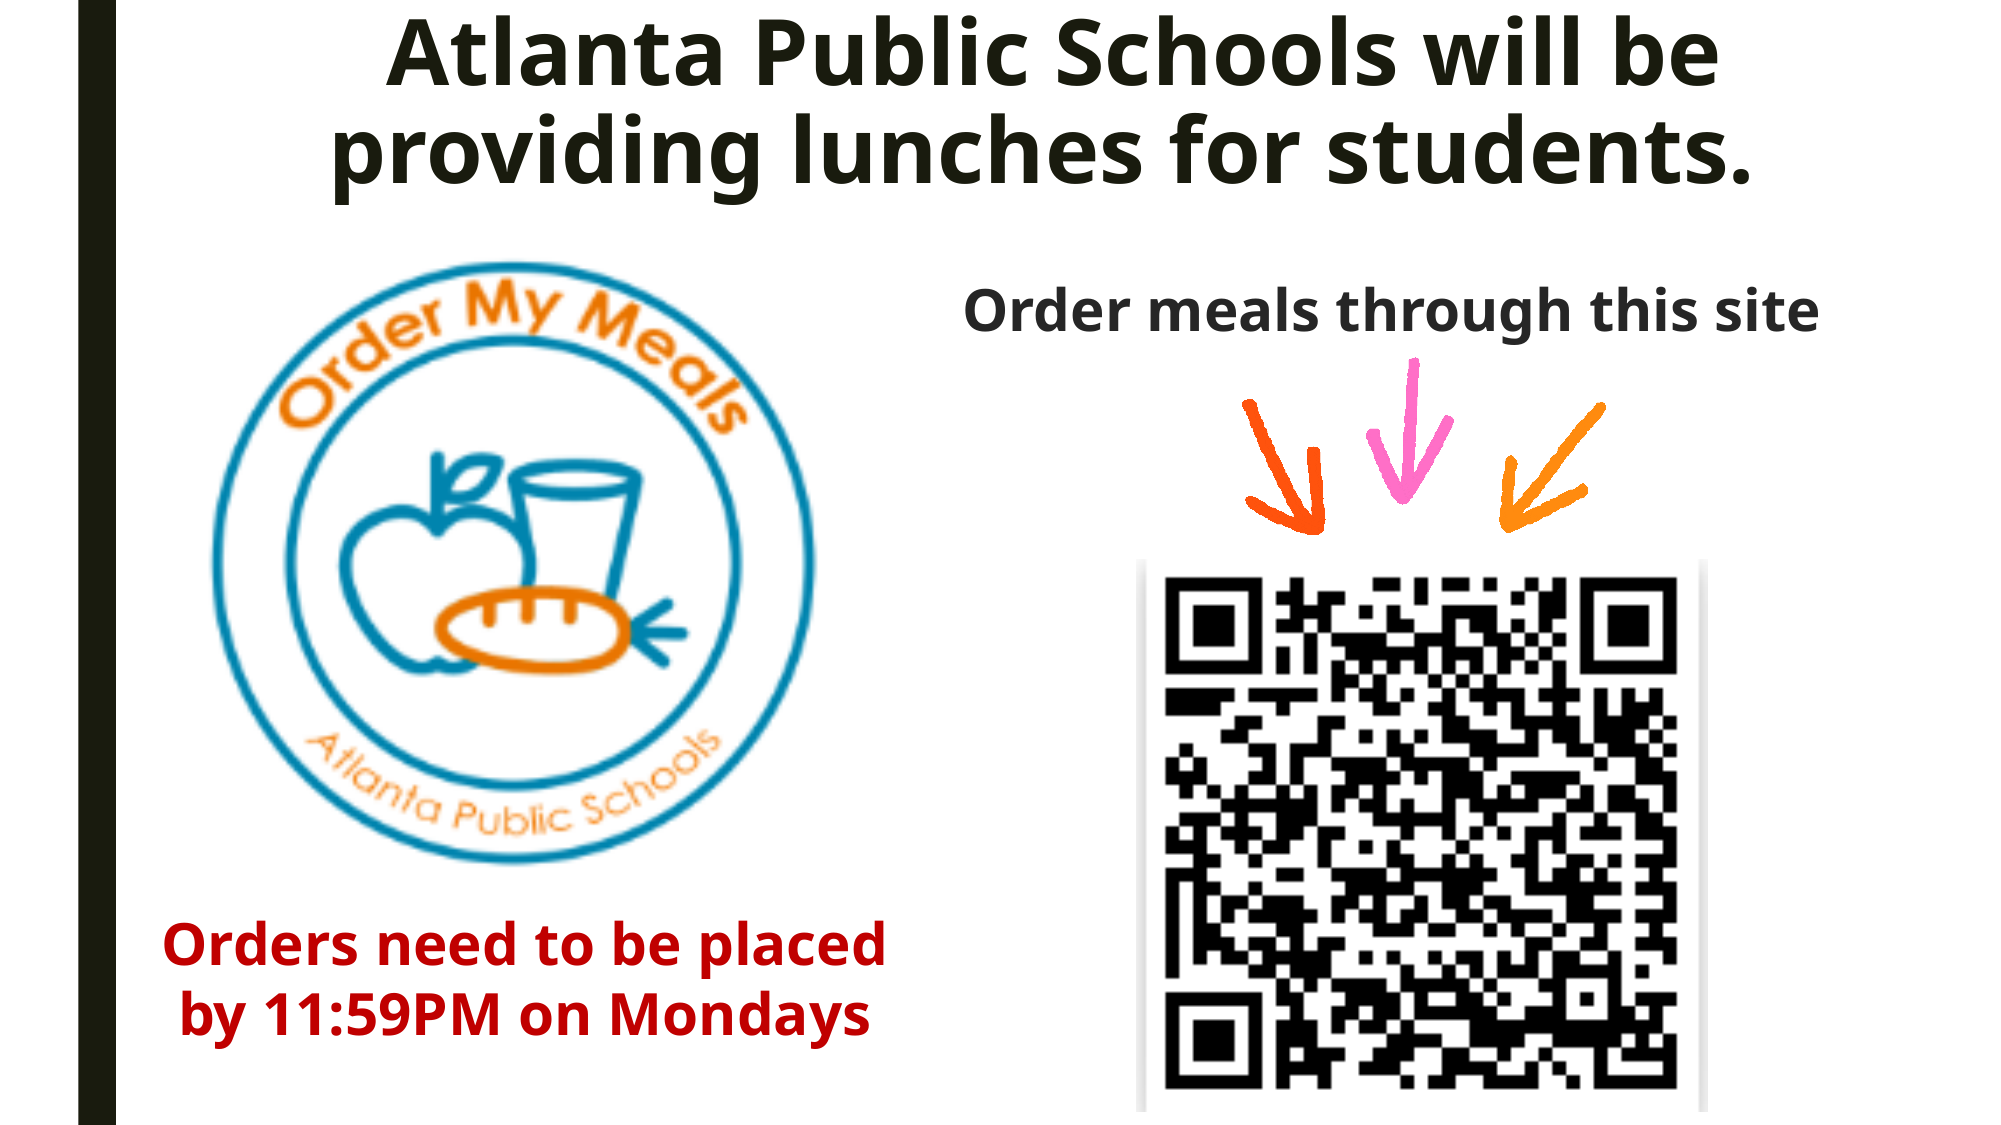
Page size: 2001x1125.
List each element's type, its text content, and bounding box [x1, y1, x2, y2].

text_box Orders need to be placed by 11:59PM on Mondays [121, 899, 929, 1055]
title Atlanta Public Schools will be providing lunches for students. [266, 0, 1842, 244]
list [123, 232, 888, 913]
text_box Order meals through this site [947, 266, 1837, 352]
picture [1136, 315, 1708, 1112]
